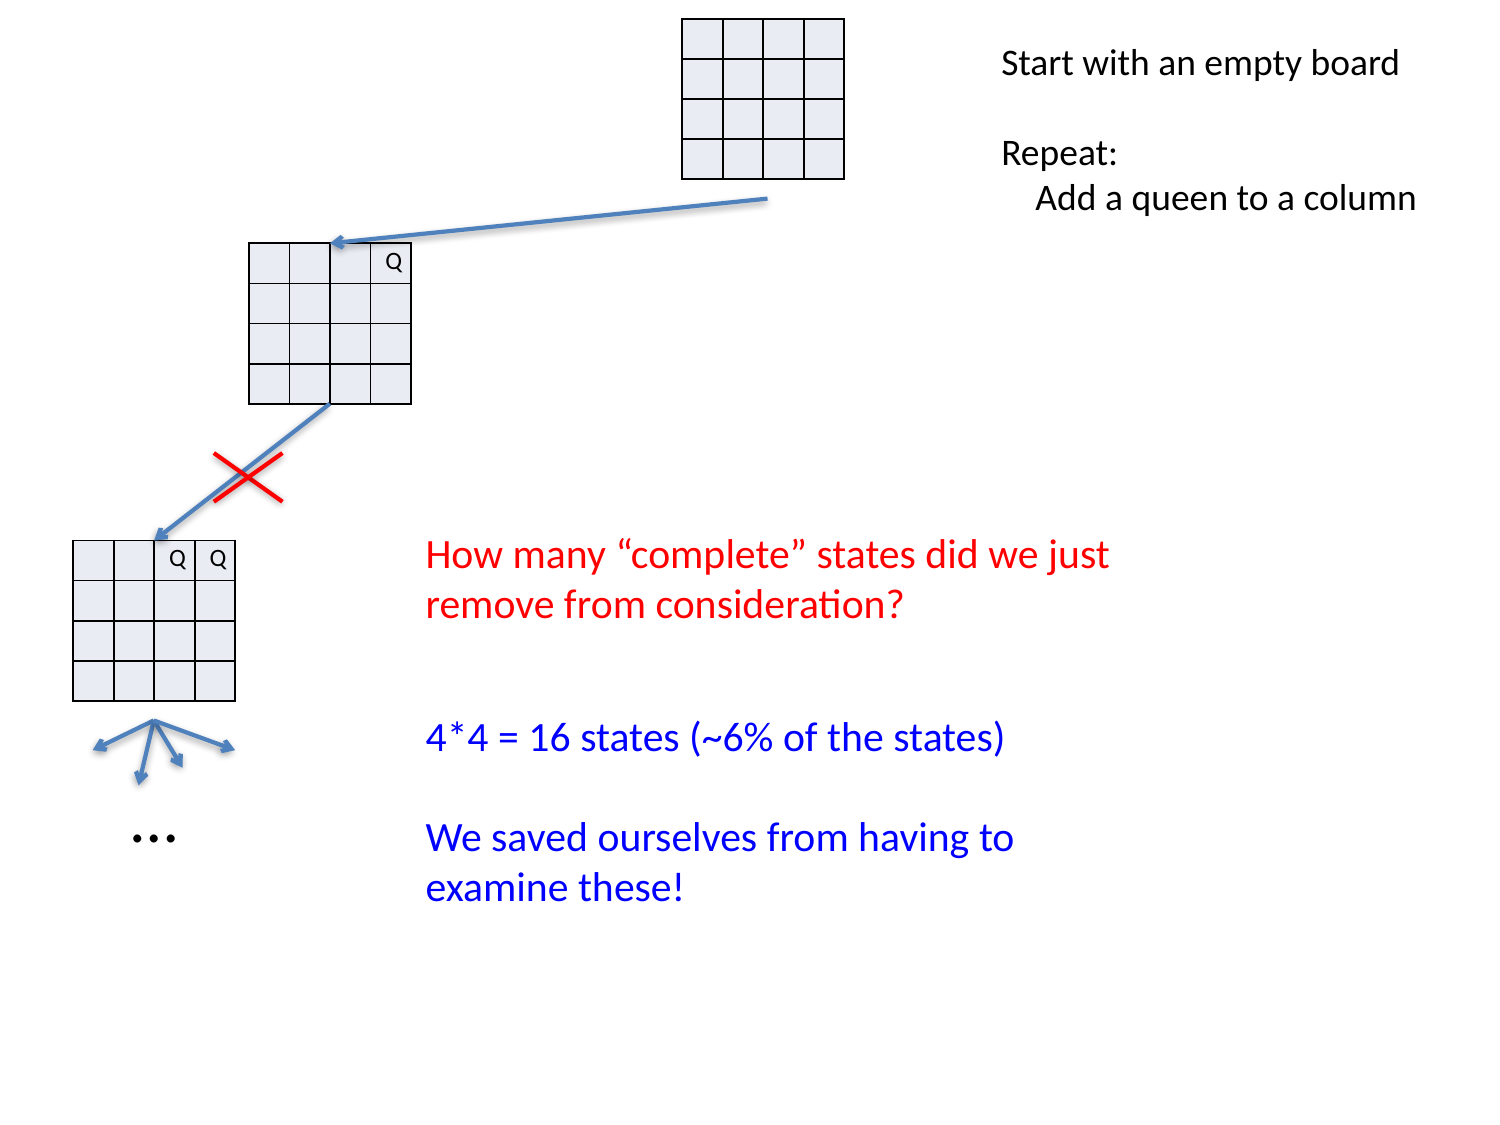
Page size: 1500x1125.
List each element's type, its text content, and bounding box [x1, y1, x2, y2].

table_cell [155, 581, 194, 620]
text_box How many “complete” states did we just remove from consideration? [410, 519, 1130, 634]
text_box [153, 423, 331, 541]
table_cell [683, 100, 722, 138]
table_cell [74, 581, 113, 620]
table_header [331, 252, 370, 283]
table_cell [290, 324, 329, 363]
table_cell [290, 365, 329, 403]
table_header [683, 20, 722, 58]
table_header Q [196, 549, 234, 580]
table_cell [115, 581, 153, 620]
table_cell [764, 140, 803, 178]
table_cell [115, 622, 153, 660]
table_cell [683, 60, 722, 98]
table_cell [371, 324, 410, 363]
table_header [115, 541, 153, 580]
table_header Q [155, 549, 194, 580]
table_header [290, 244, 329, 283]
table_cell [764, 60, 803, 98]
table_cell [805, 140, 843, 178]
table_cell [155, 622, 194, 660]
table_cell [196, 622, 234, 660]
table_cell [724, 140, 762, 178]
table_cell [331, 324, 370, 363]
table_cell [250, 365, 289, 403]
table_header [764, 20, 803, 58]
table_cell [331, 365, 370, 403]
table_cell [331, 284, 370, 323]
table_cell [724, 100, 762, 138]
table_cell [74, 662, 113, 700]
table_cell [115, 662, 153, 700]
table_cell [764, 100, 803, 138]
text_box Start with an empty board Repeat: Add a queen to a column [986, 30, 1433, 226]
table_cell [250, 324, 289, 363]
text_box … [116, 794, 193, 863]
table_cell [371, 284, 410, 323]
table_cell [74, 622, 113, 660]
table_header [74, 541, 113, 580]
table_cell [290, 284, 329, 323]
table_cell [724, 60, 762, 98]
table_header [805, 20, 843, 58]
table_header [250, 244, 289, 283]
table_cell [196, 662, 234, 700]
table_header Q [371, 252, 410, 283]
table_cell [155, 662, 194, 700]
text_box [92, 720, 236, 786]
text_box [329, 198, 768, 244]
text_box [213, 452, 283, 502]
table_cell [805, 60, 843, 98]
table_cell [250, 284, 289, 323]
table_cell [371, 365, 410, 403]
table_cell [196, 581, 234, 620]
table_cell [683, 140, 722, 178]
table_cell [805, 100, 843, 138]
table_header [724, 20, 762, 58]
text_box 4*4 = 16 states (~6% of the states) We saved ourselves from having to examine these! [410, 702, 1130, 917]
